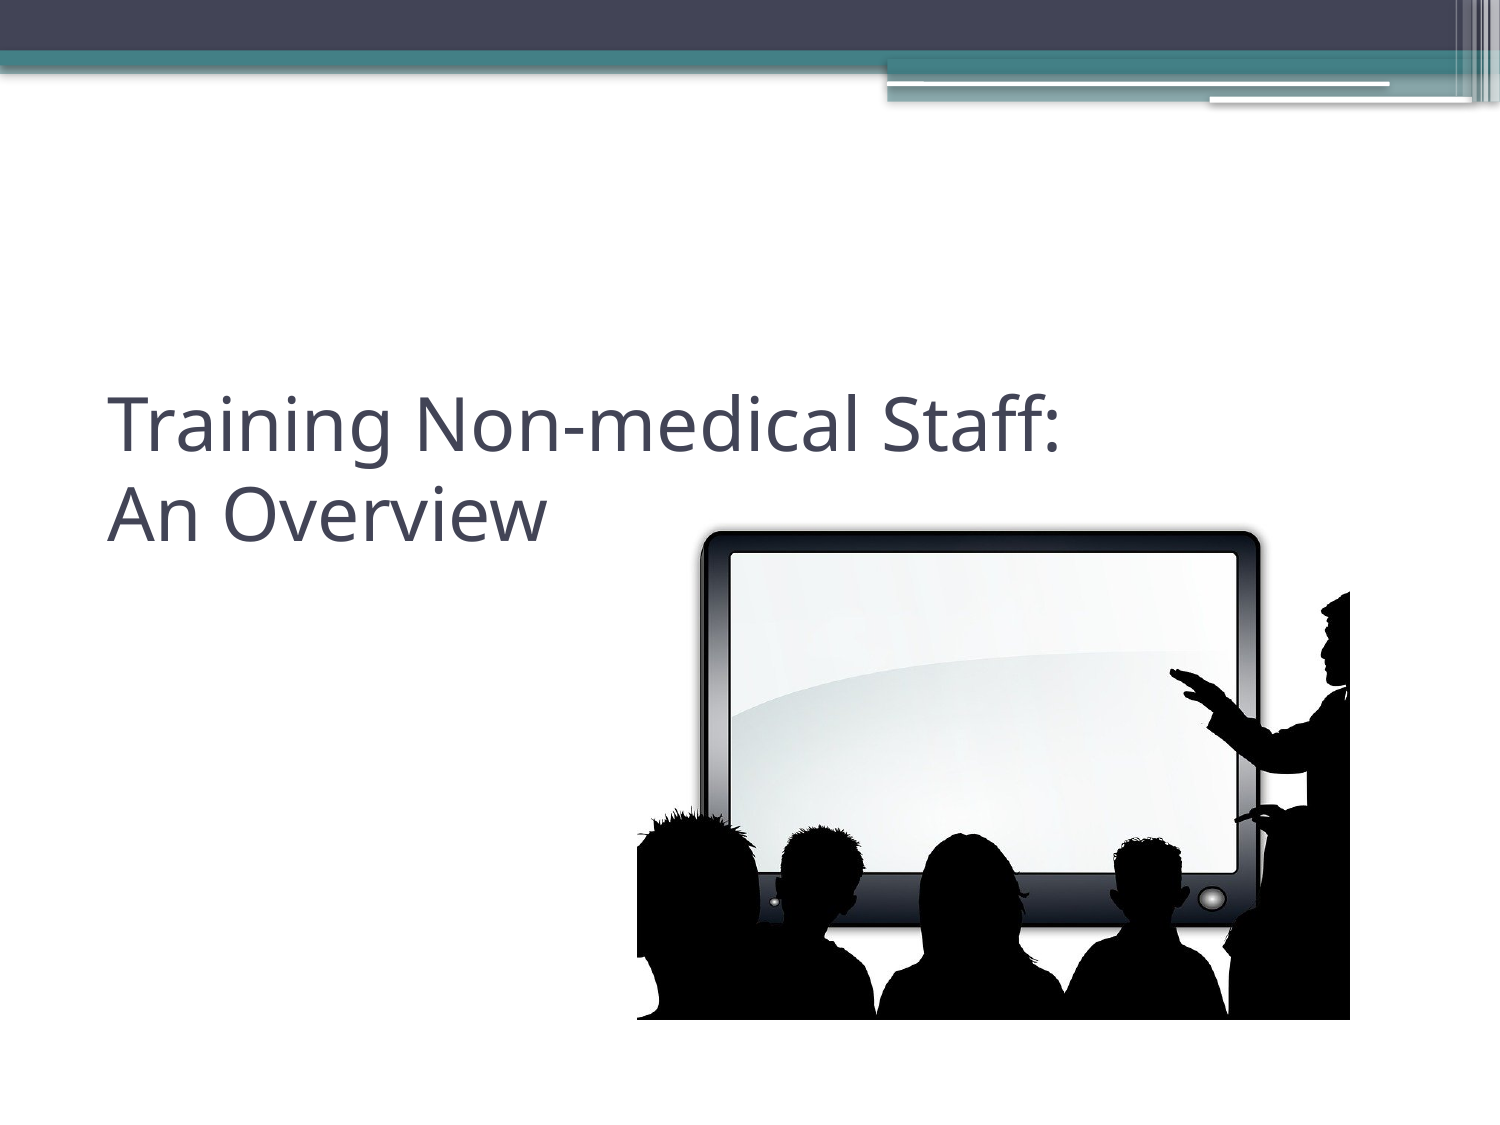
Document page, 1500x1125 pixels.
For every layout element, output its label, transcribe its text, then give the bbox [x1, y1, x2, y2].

list Training Non-medical Staff: An Overview [75, 368, 1425, 1079]
picture [637, 512, 1351, 1020]
